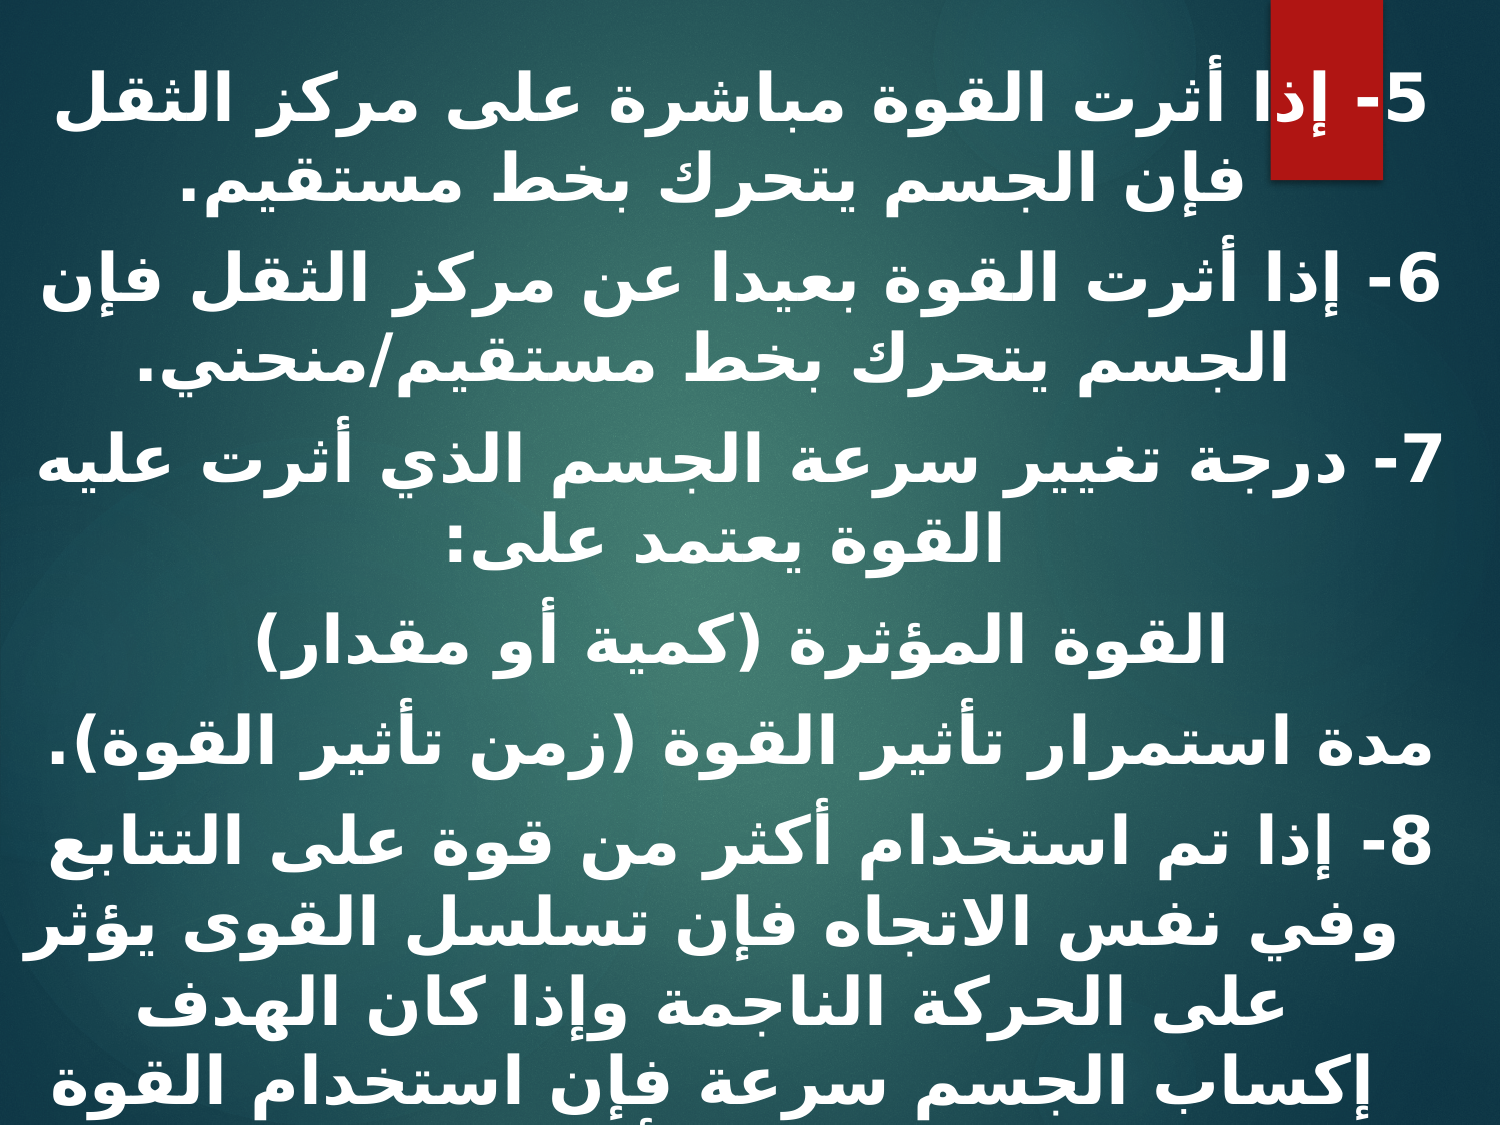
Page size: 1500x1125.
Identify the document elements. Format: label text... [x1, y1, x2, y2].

list 5- إذا أثرت القوة مباشرة على مركز الثقل فإن الجسم يتحرك بخط مستقيم. 6- إذا أثرت القوة بعيدا عن مركز الثقل فإن الجسم يتحرك بخط مستقيم/منحني. 7- درجة تغيير سرعة الجسم الذي أثرت عليه القوة يعتمد على: القوة المؤثرة (كمية أو مقدار) مدة استمرار تأثير القوة (زمن تأثير القوة). 8- إذا تم استخدام أكثر من قوة على التتابع وفي نفس الاتجاه فإن تسلسل القوى يؤثر على الحركة الناجمة وإذا كان الهدف إكساب الجسم سرعة فإن استخدام القوة المحدثة للحركة يجب أن يكون متسلسلا بحيث تبدأ القوة الثانية في العمل مباشرة بعد أن تكون القوة الأولى قد قامت بدورها تقريبا (نهاية مرحلة تأثير القوة الأولى). [0, 46, 1483, 1059]
